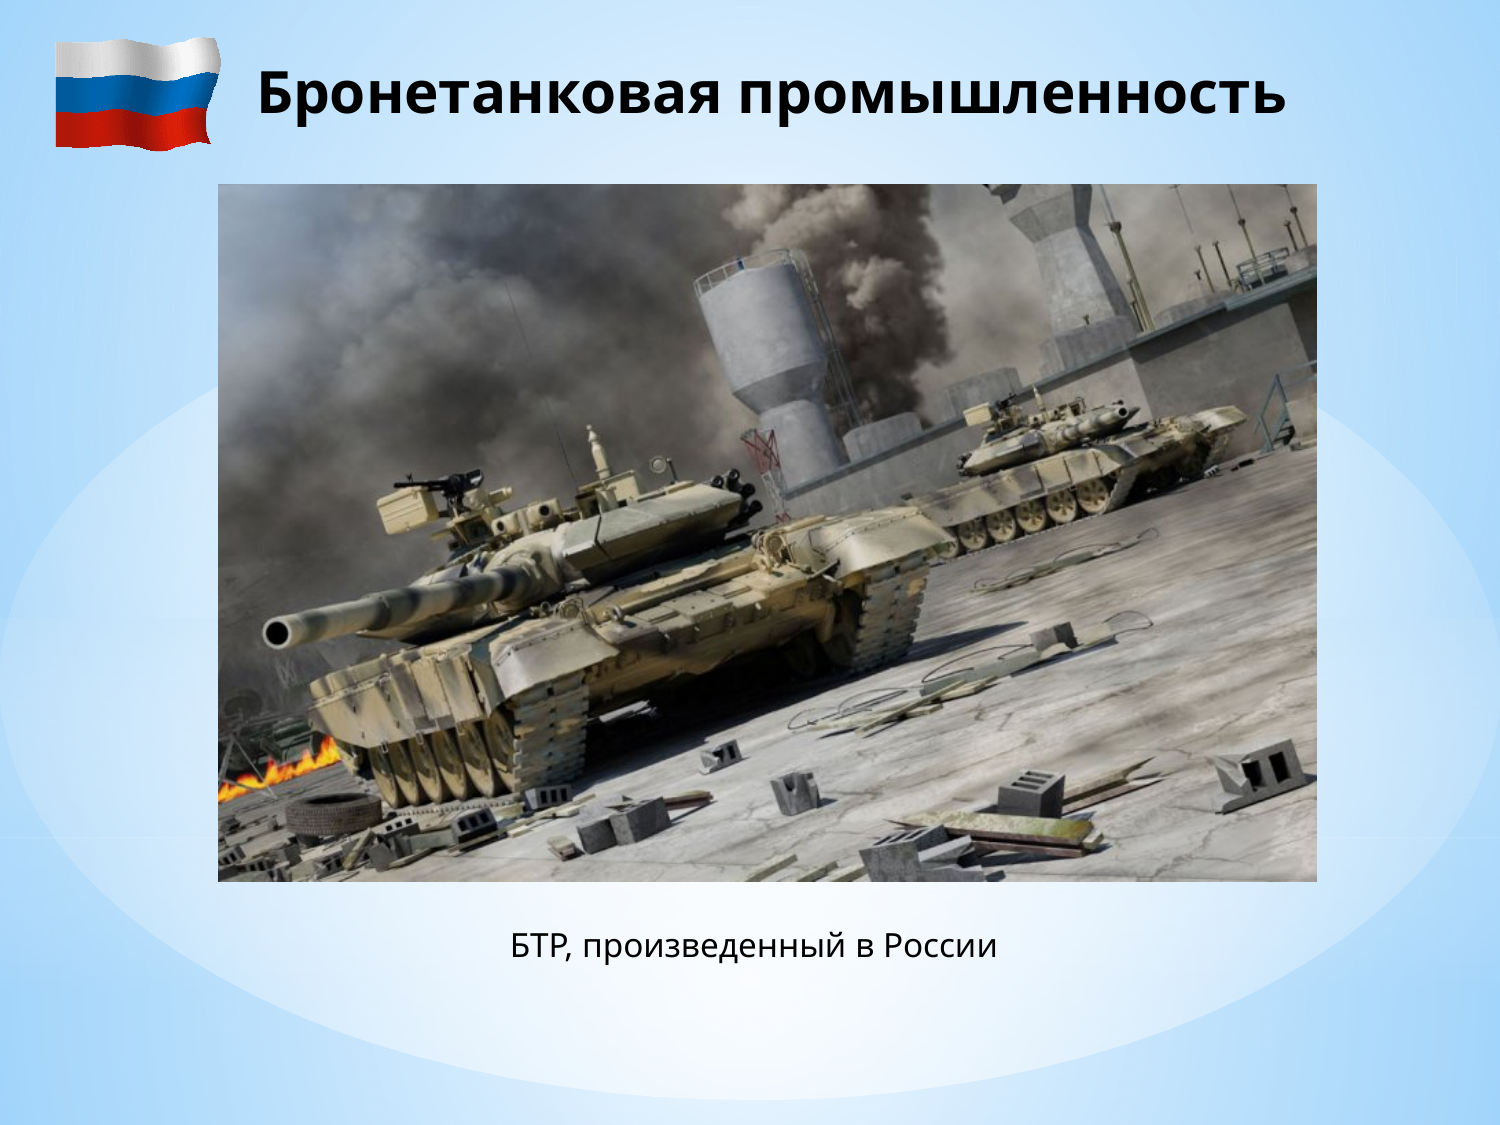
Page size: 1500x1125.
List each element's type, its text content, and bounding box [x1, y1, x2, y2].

text_box БТР, произведенный в России [104, 916, 1404, 972]
picture [49, 32, 223, 157]
picture [218, 184, 1318, 882]
list Бронетанковая промышленность [227, 47, 1424, 142]
